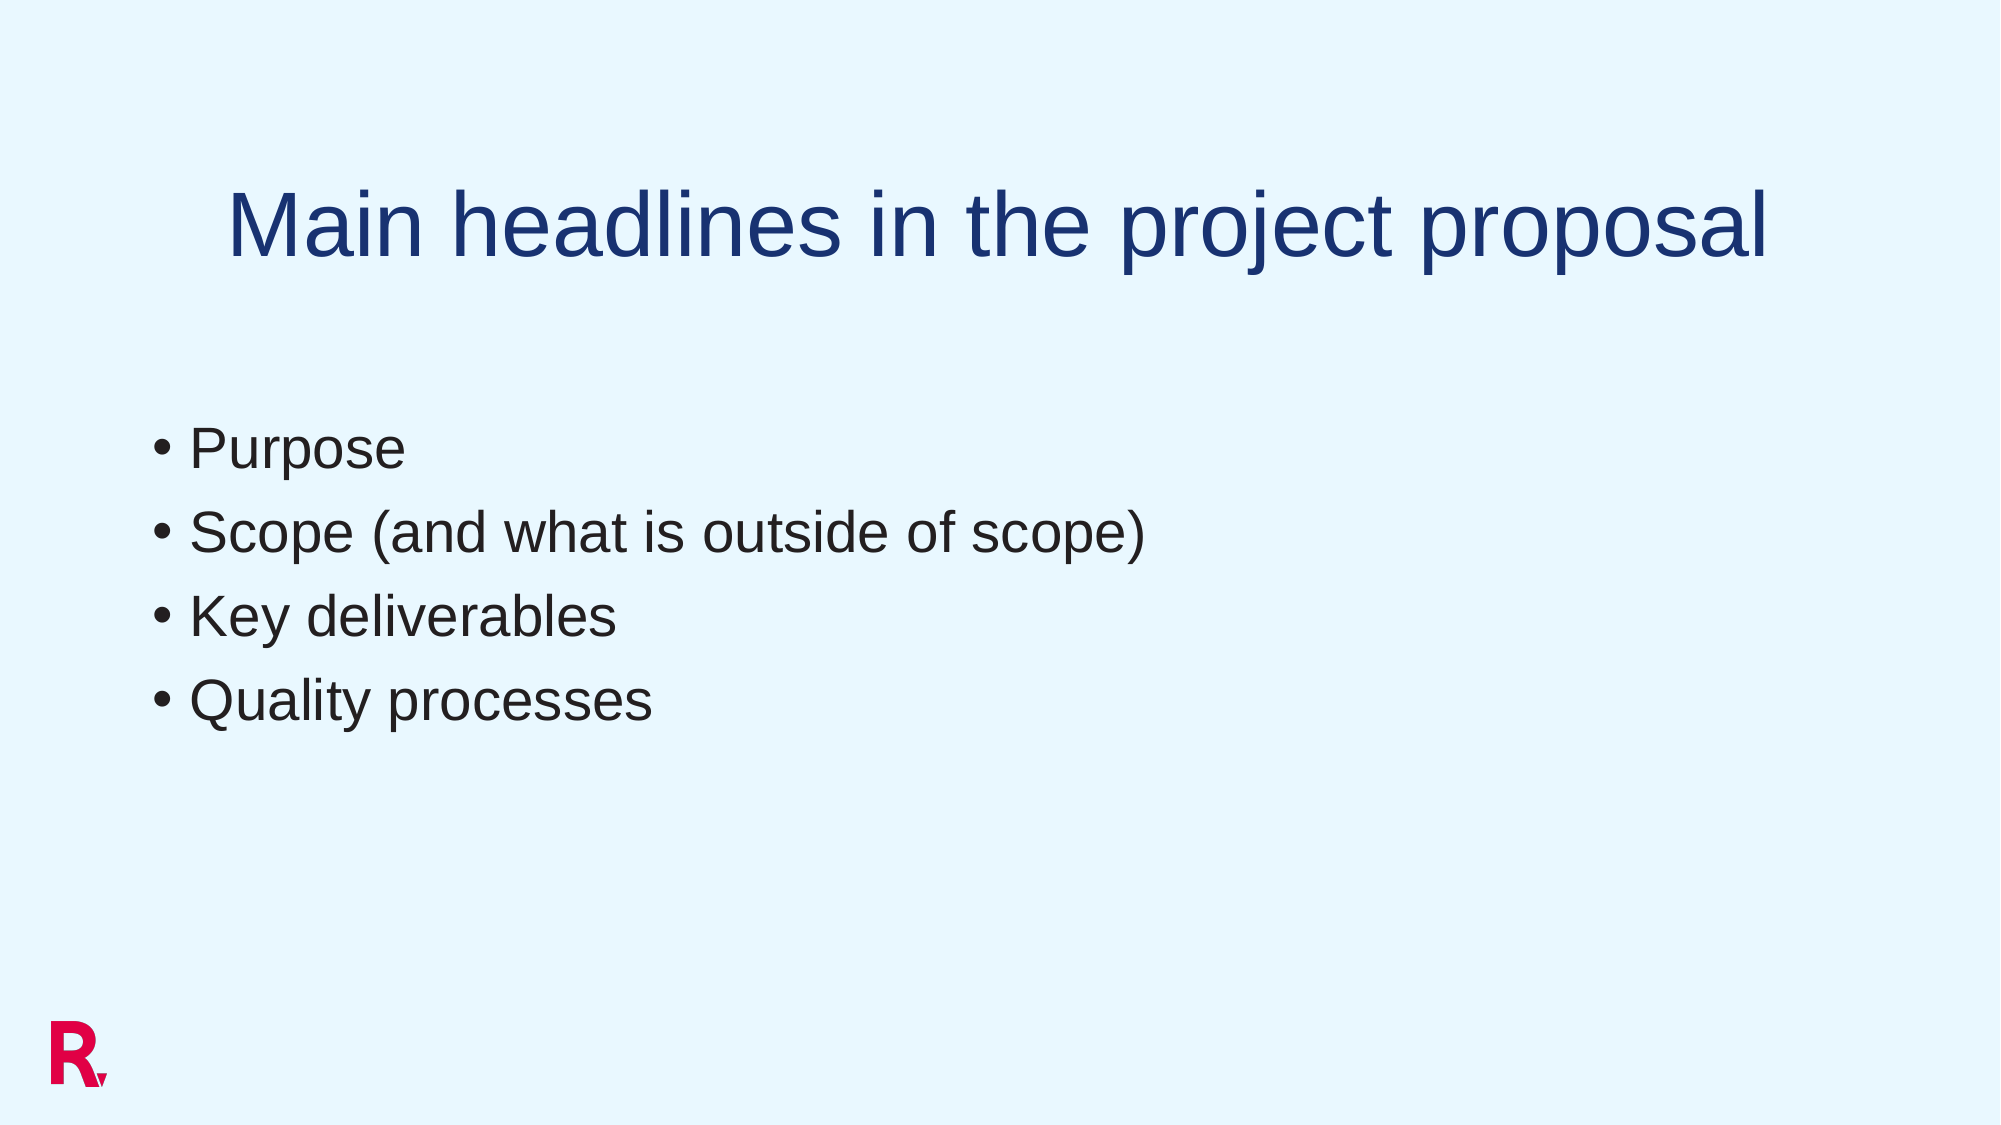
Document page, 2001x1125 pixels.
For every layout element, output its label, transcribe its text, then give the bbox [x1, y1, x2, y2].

list Purpose Scope (and what is outside of scope) Key deliverables Quality processes [137, 411, 1863, 1046]
picture [51, 1021, 107, 1087]
title Main headlines in the project proposal [137, 170, 1863, 388]
